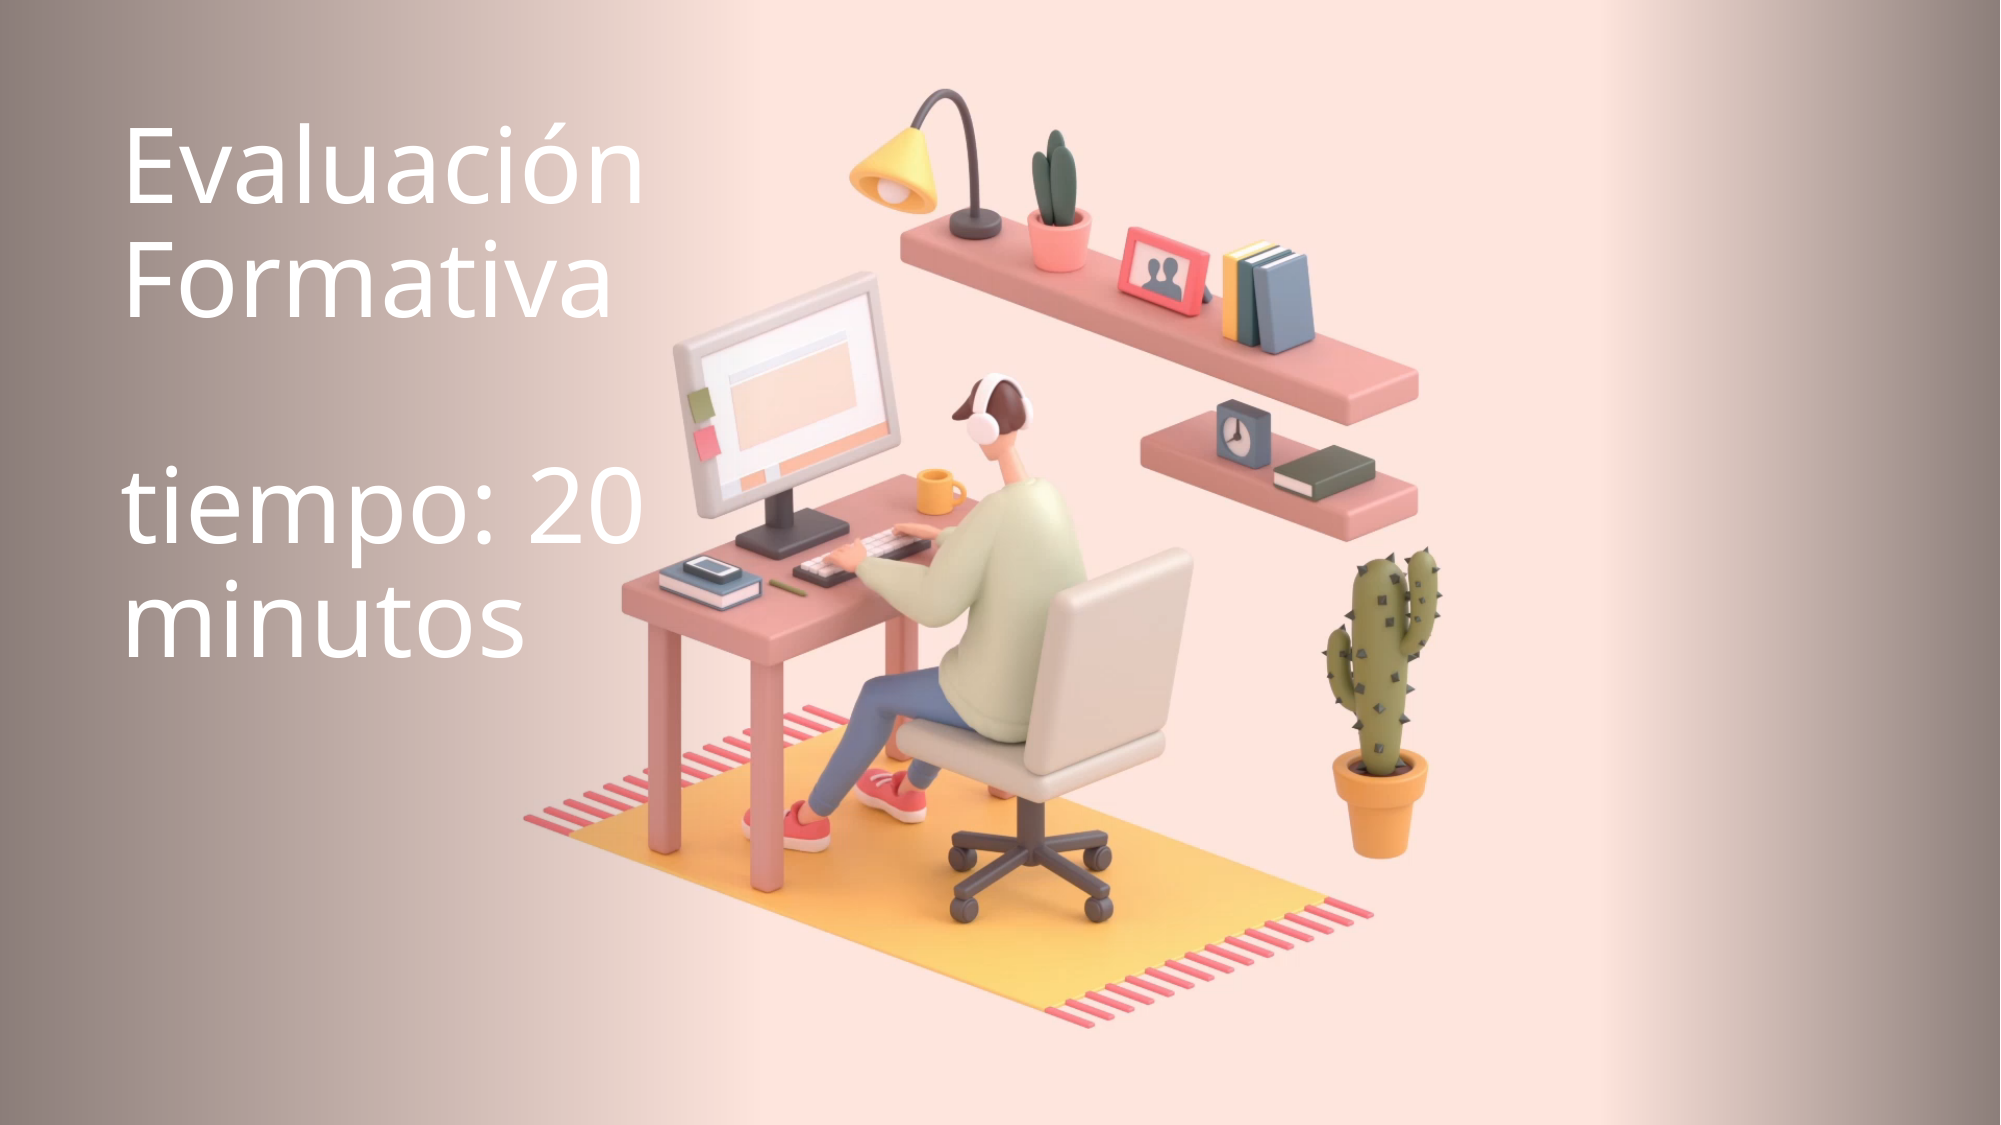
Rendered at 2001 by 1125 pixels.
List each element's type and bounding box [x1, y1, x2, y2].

text_box [0, 0, 2000, 1125]
